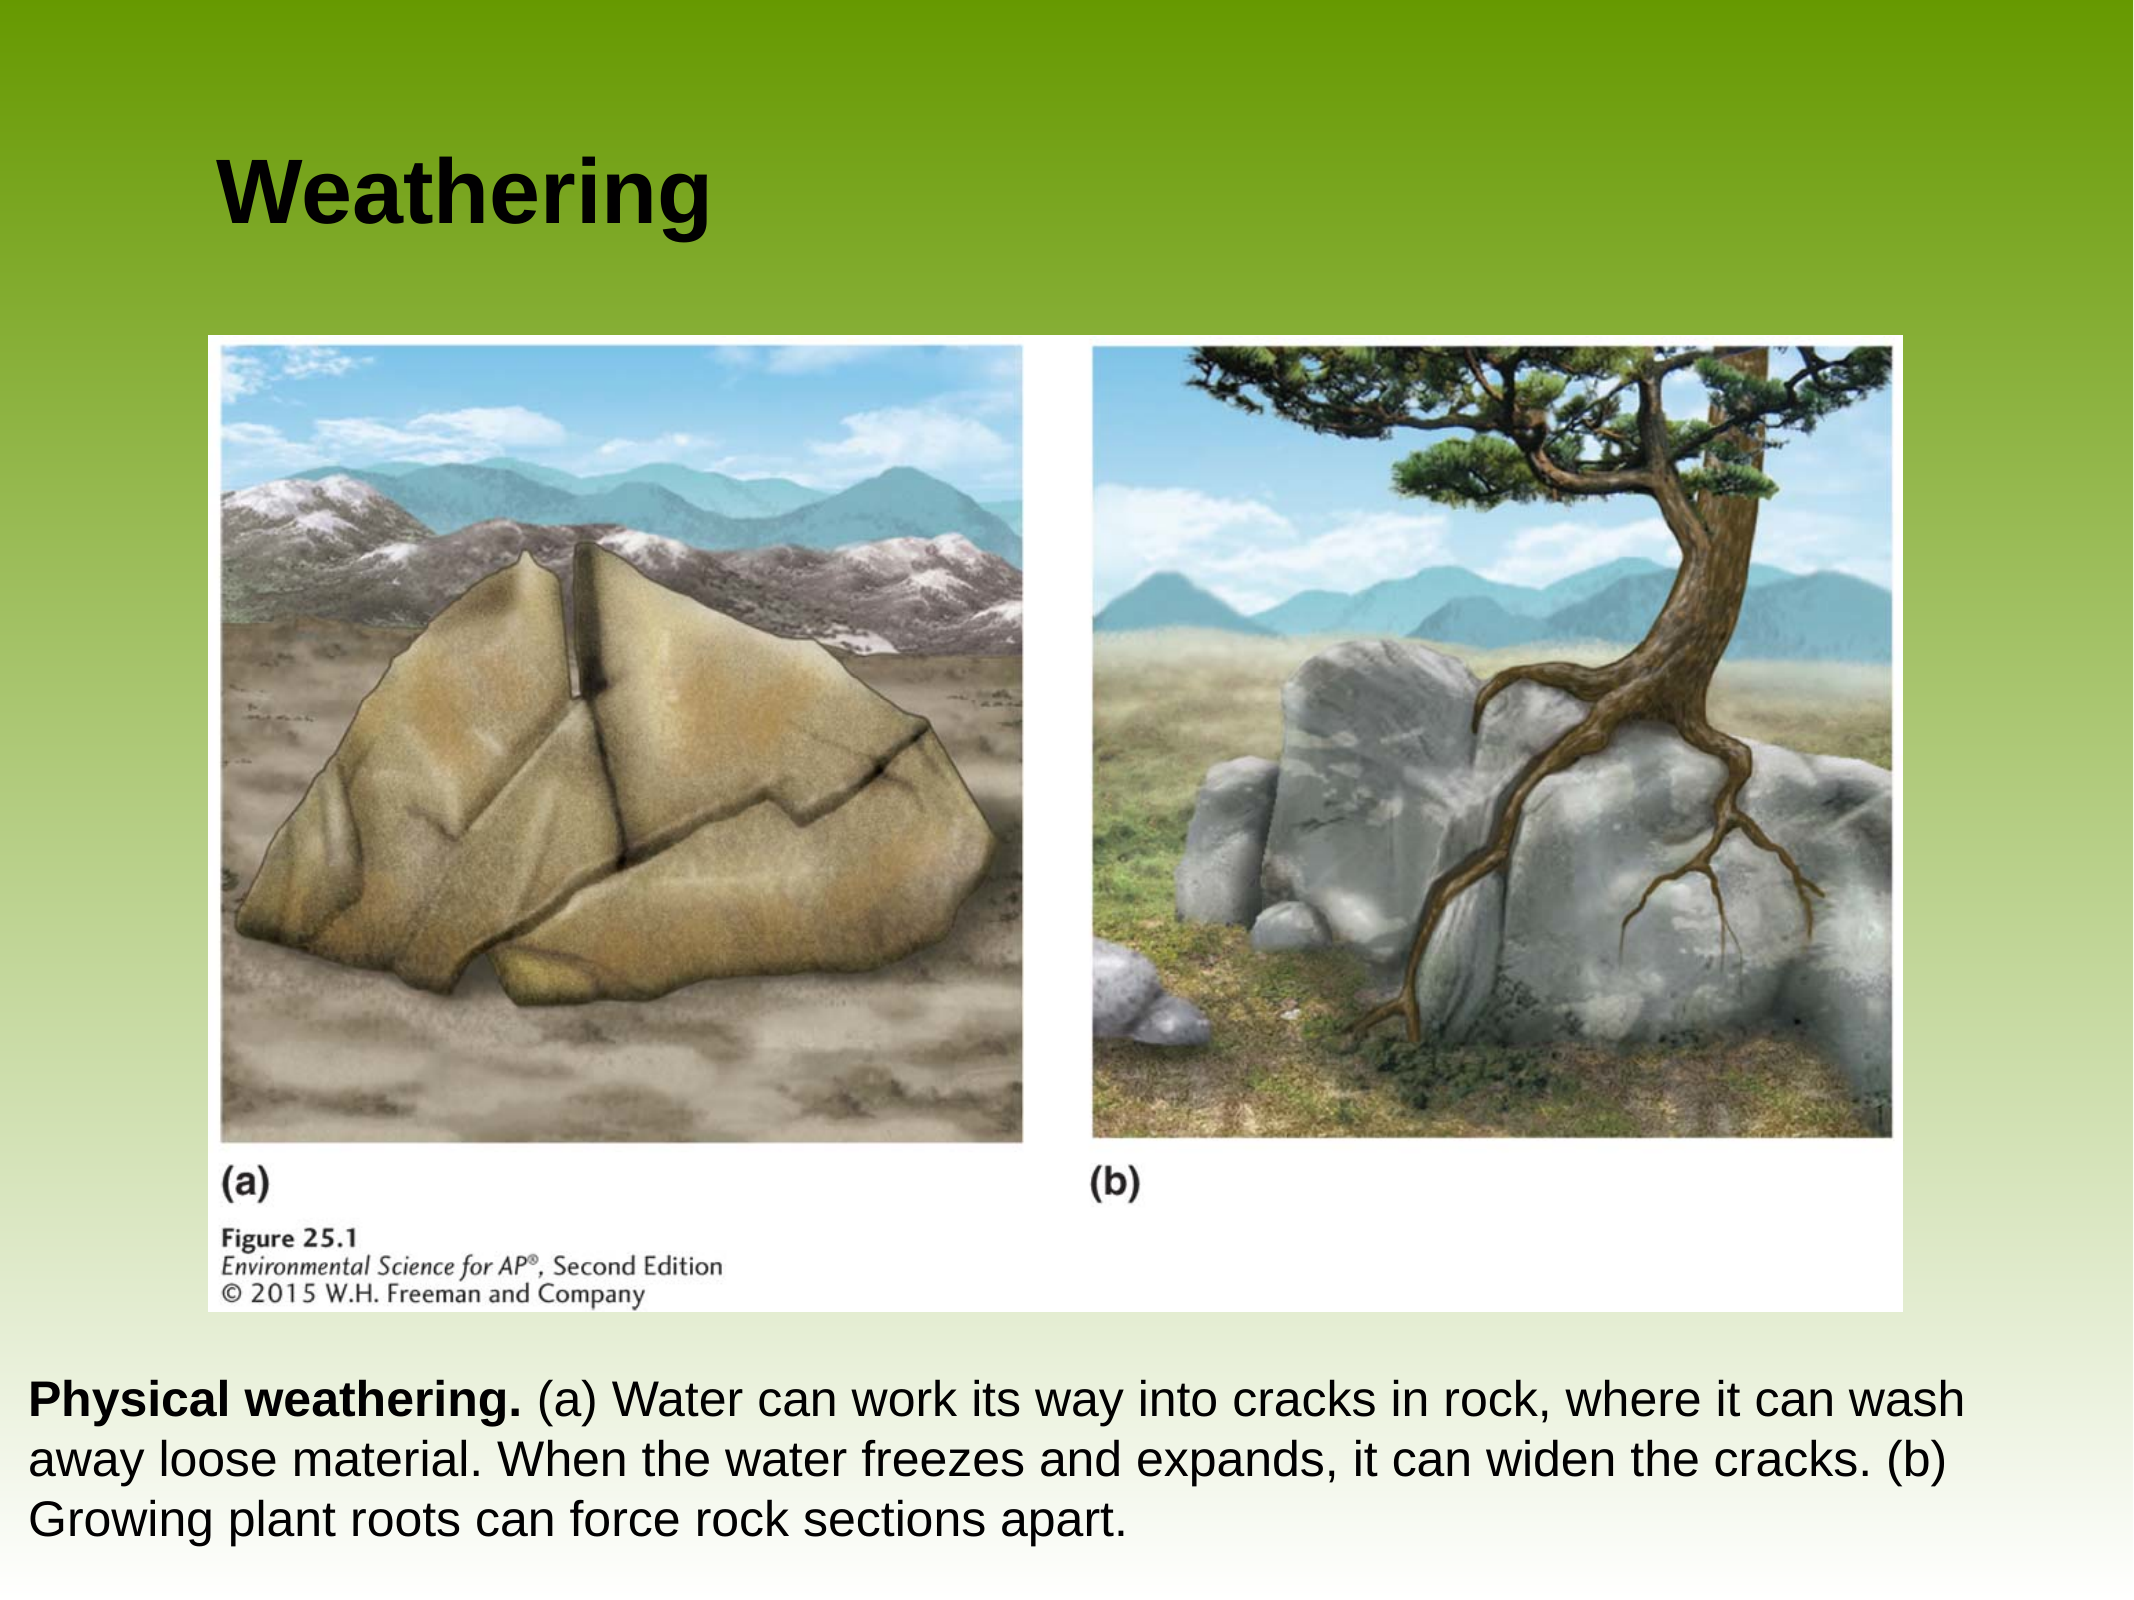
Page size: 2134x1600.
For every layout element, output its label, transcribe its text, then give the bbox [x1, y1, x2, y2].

title Weathering [208, 39, 1925, 444]
picture [208, 335, 1903, 1313]
text_box Physical weathering. (a) Water can work its way into cracks in rock, where it can wash away loose material. When the water freezes and expands, it can widen the cracks. (b) Growing plant roots can force rock sections apart. [13, 1359, 2134, 1554]
